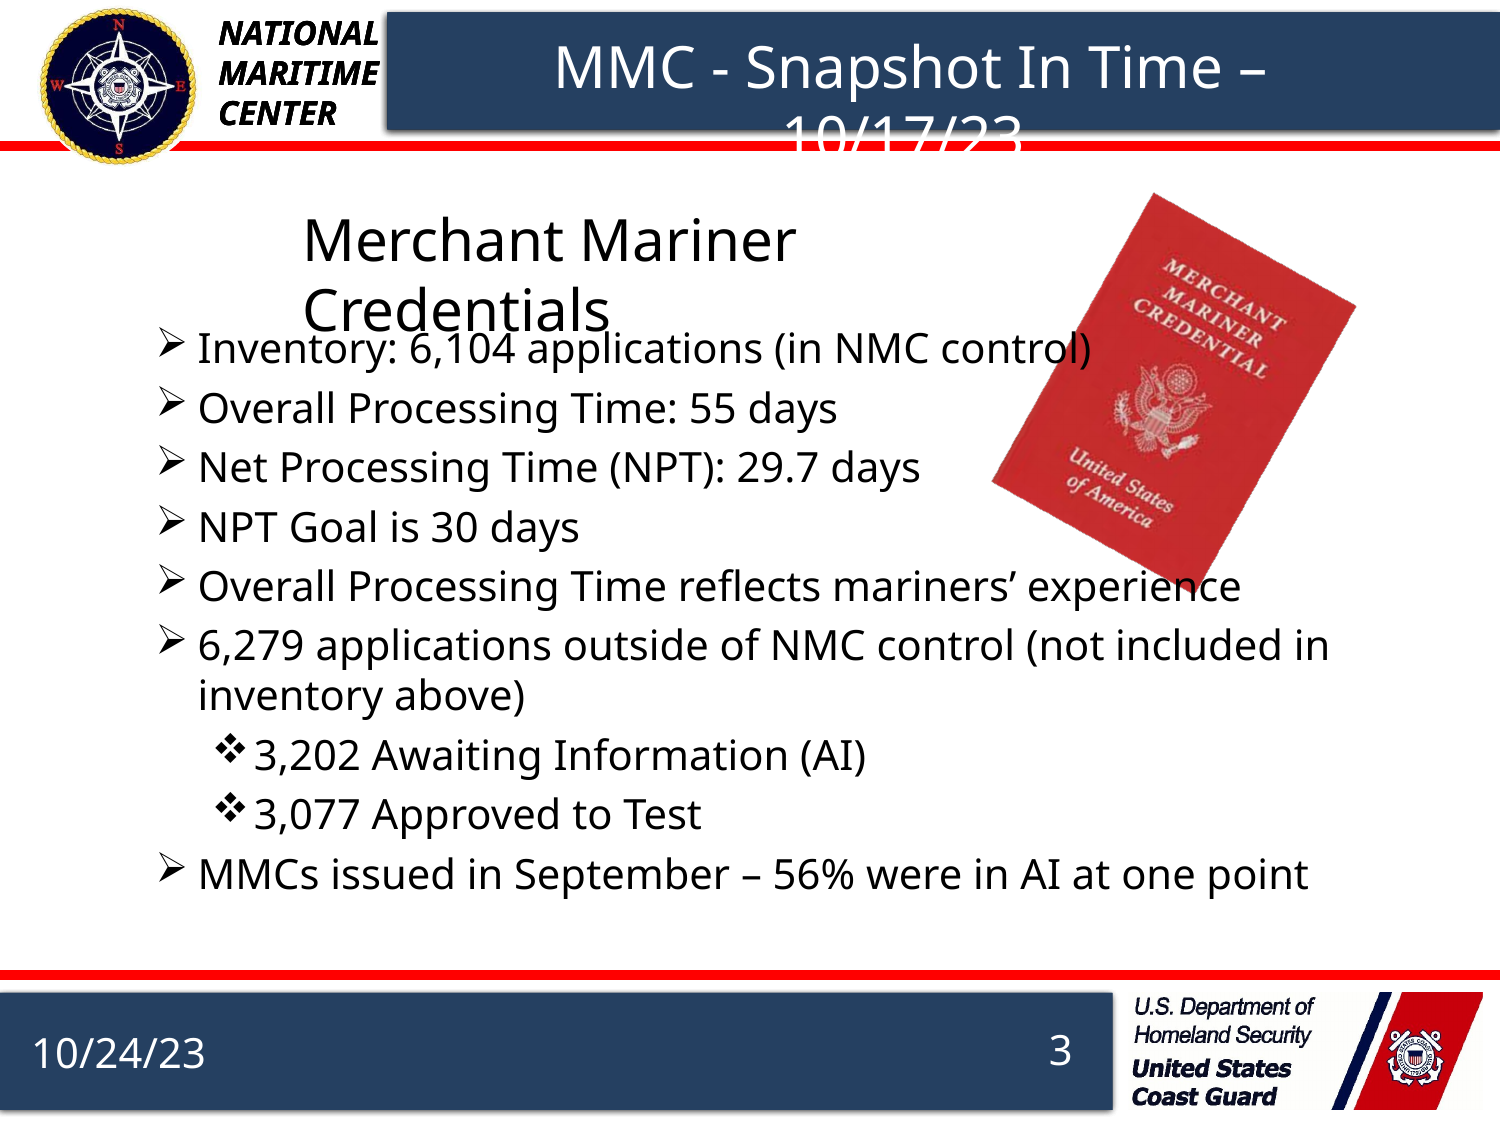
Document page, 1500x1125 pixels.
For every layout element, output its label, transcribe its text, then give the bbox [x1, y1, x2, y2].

text_box Inventory: 6,104 applications (in NMC control) Overall Processing Time: 55 days Net Processing Time (NPT): 29.7 days NPT Goal is 30 days Overall Processing Time reflects mariners’ experience 6,279 applications outside of NMC control (not included in inventory above) 3,202 Awaiting Information (AI) 3,077 Approved to Test MMCs issued in September – 56% were in AI at one point [133, 314, 1500, 965]
text_box MMC - Snapshot In Time – 10/17/23 [412, 22, 1410, 108]
picture [985, 153, 1364, 546]
picture [37, 5, 203, 167]
text_box Merchant Mariner Credentials [287, 195, 1131, 314]
